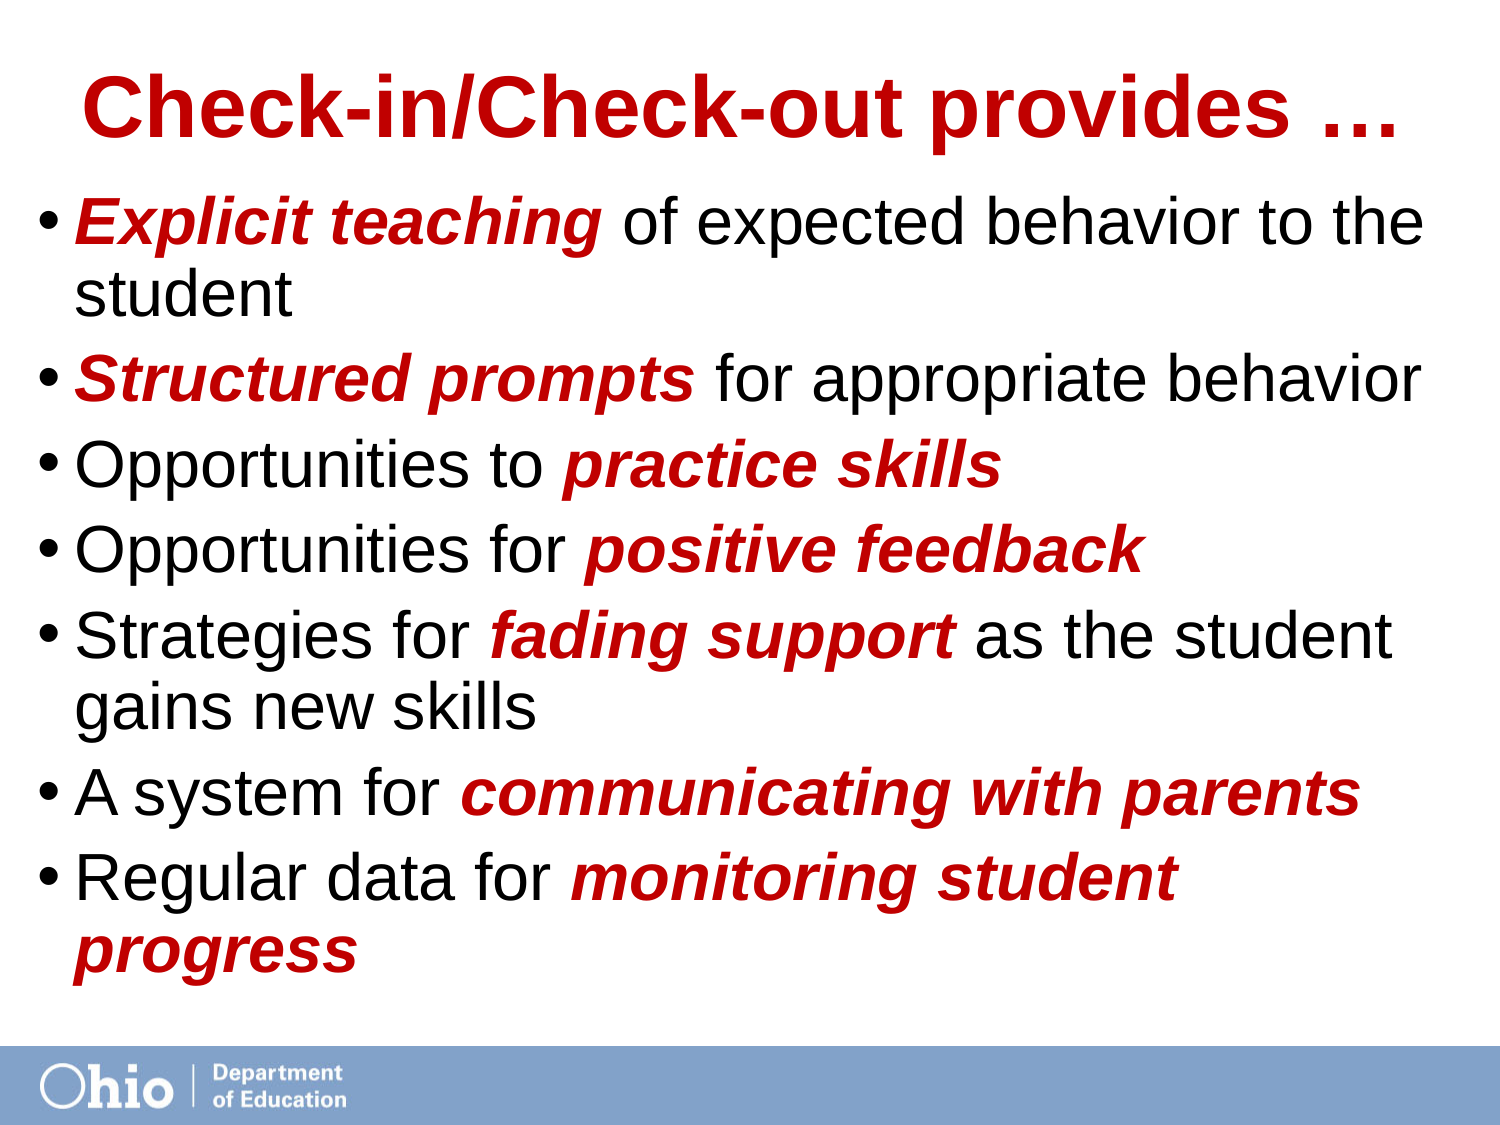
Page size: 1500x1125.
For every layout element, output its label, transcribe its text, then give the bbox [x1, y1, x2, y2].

list Explicit teaching of expected behavior to the student Structured prompts for appropriate behavior Opportunities to practice skills Opportunities for positive feedback Strategies for fading support as the student gains new skills A system for communicating with parents Regular data for monitoring student progress [37, 186, 1450, 1012]
picture [0, 1046, 1160, 1125]
title Check-in/Check-out provides … [68, 50, 1419, 156]
text_box [1160, 1042, 1500, 1125]
